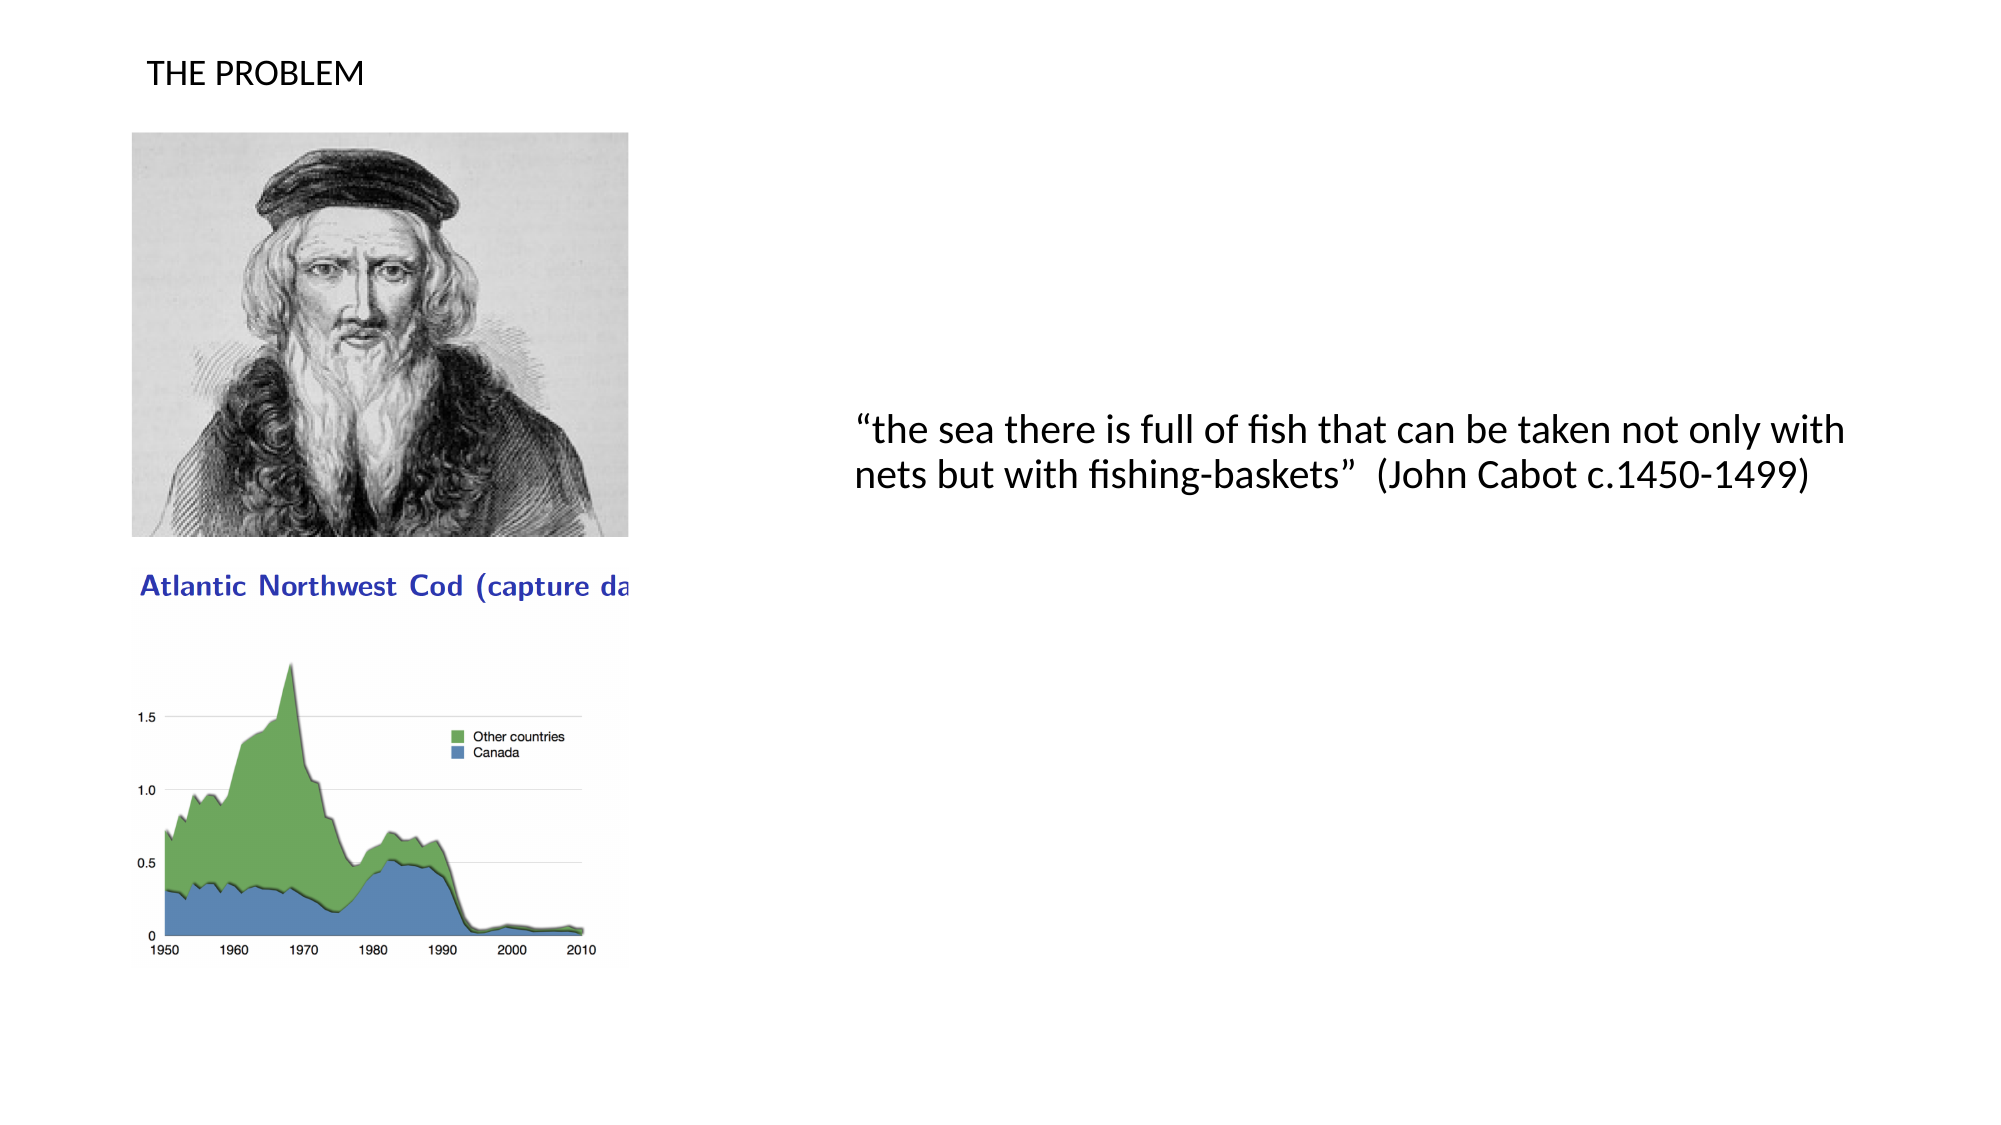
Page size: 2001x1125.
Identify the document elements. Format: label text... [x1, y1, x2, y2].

text_box THE PROBLEM [131, 40, 683, 101]
picture [131, 131, 629, 538]
list “the sea there is full of fish that can be taken not only with nets but with fishing-baskets” (John Cabot c.1450-1499) [839, 399, 1893, 1021]
picture [131, 567, 629, 968]
